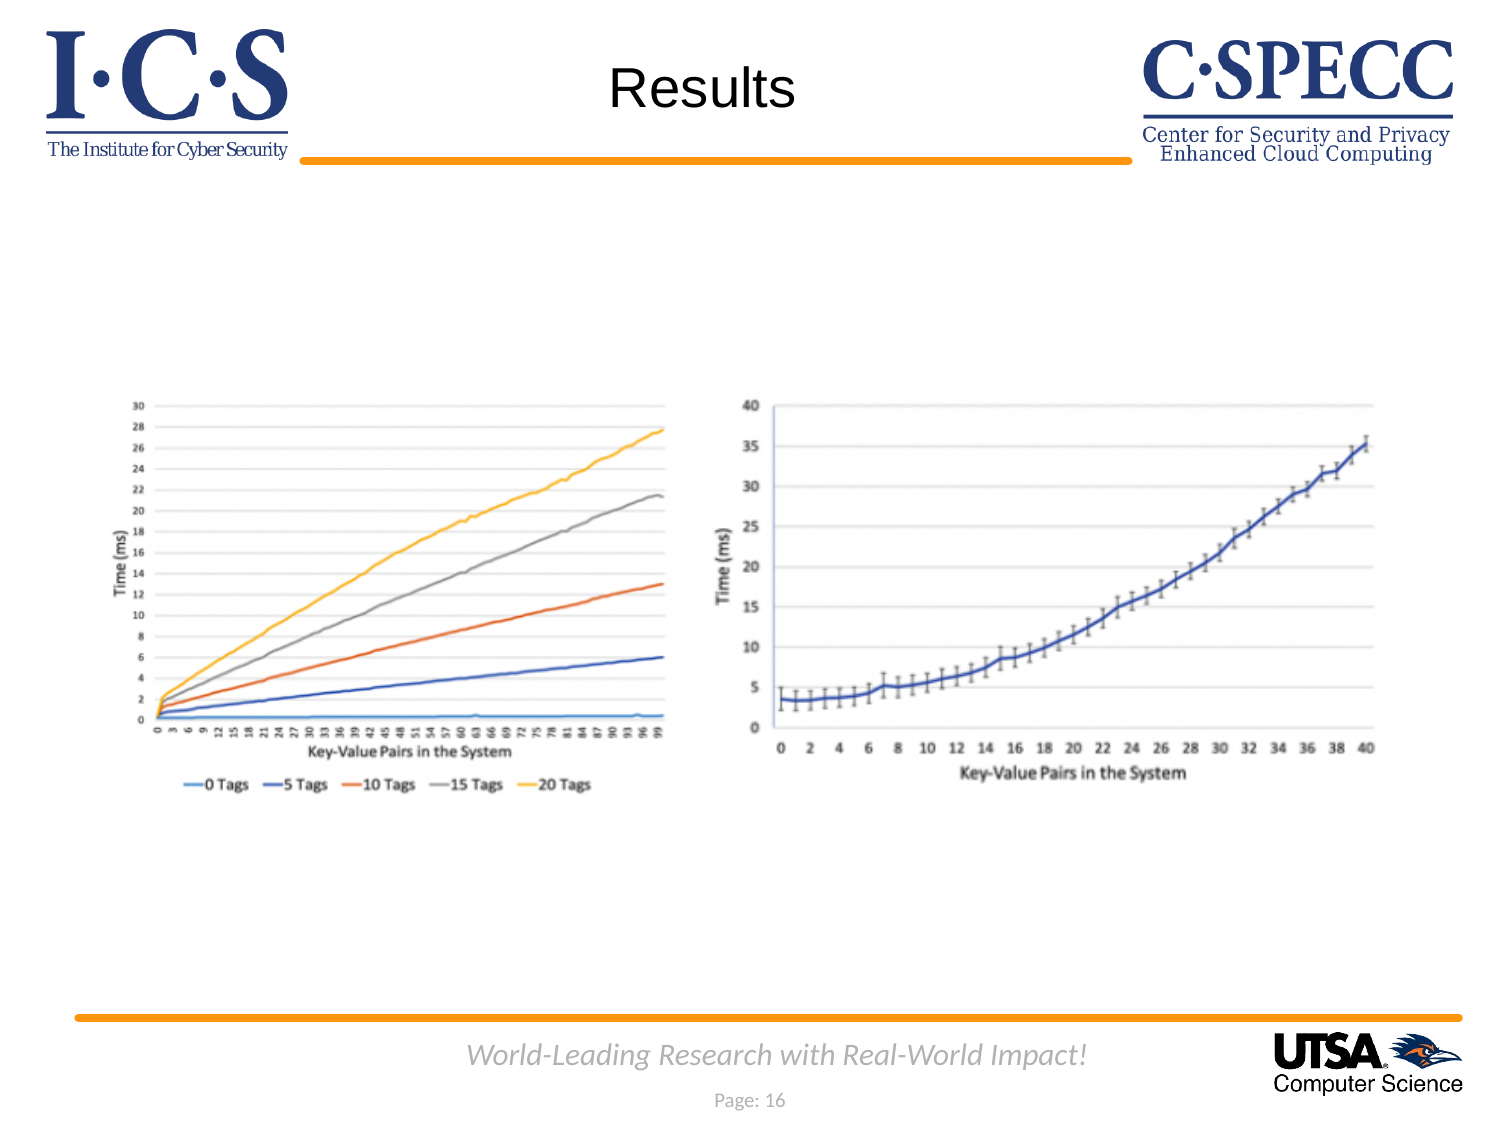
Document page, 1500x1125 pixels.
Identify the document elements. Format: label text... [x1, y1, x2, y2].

picture [1143, 40, 1453, 165]
picture [1264, 1022, 1473, 1098]
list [687, 388, 1397, 798]
title Results [298, 51, 1108, 127]
slide_number Page: 16 [672, 1069, 828, 1125]
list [103, 388, 677, 798]
footer World-Leading Research with Real-World Impact! [450, 1023, 1105, 1084]
picture [46, 29, 288, 160]
